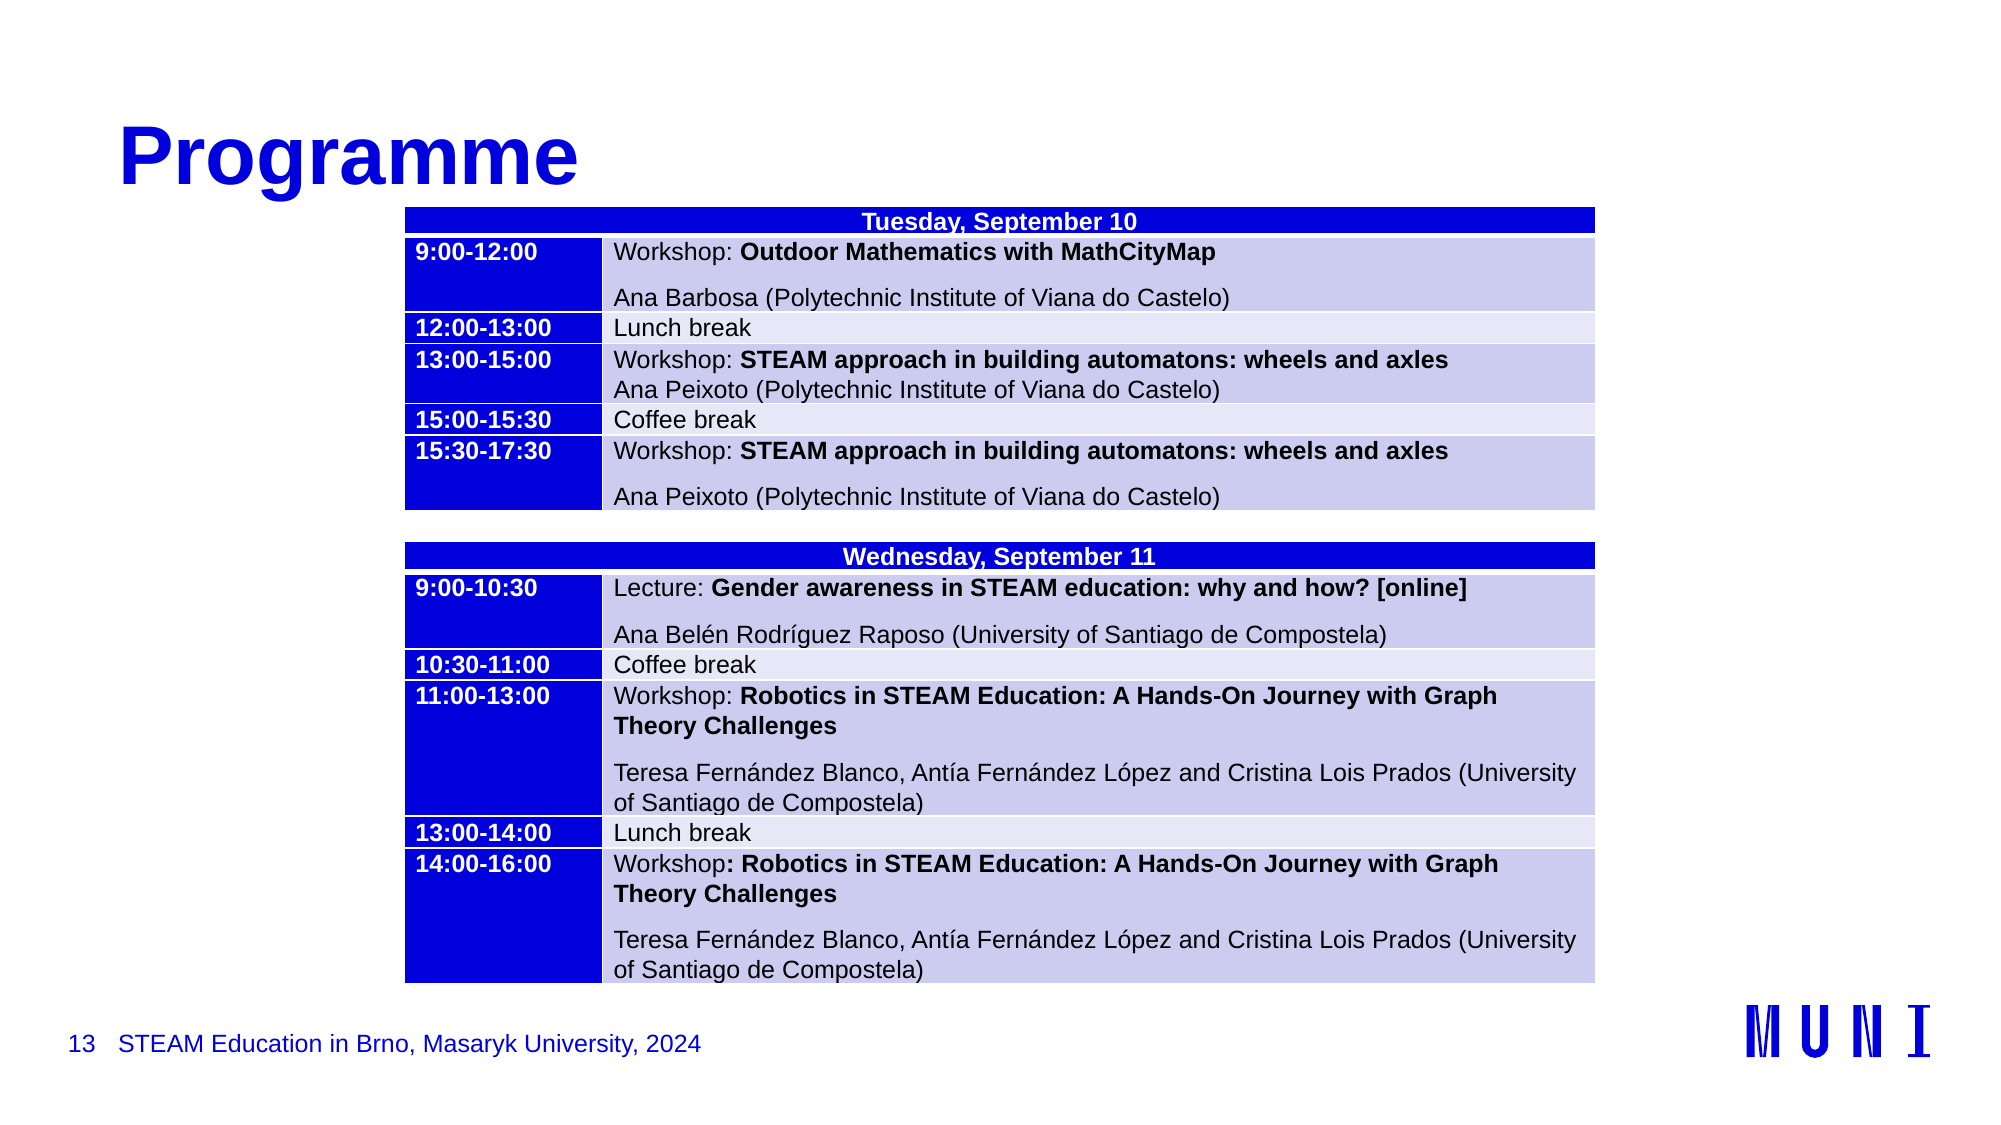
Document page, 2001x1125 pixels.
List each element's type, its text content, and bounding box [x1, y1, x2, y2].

table_header Tuesday, September 10 [405, 207, 1595, 233]
table_cell Workshop: STEAM approach in building automatons: wheels and axles Ana Peixoto (Polytechnic Institute of Viana do Castelo) [603, 436, 1595, 510]
table_cell Lecture: Gender awareness in STEAM education: why and how? [online] Ana Belén Rodríguez Raposo (University of Santiago de Compostela) [603, 575, 1595, 648]
table_cell 13:00-15:00 [405, 344, 602, 403]
table_cell 12:00-13:00 [405, 313, 602, 343]
table_cell 10:30-11:00 [405, 650, 602, 679]
table_cell Workshop: Outdoor Mathematics with MathCityMap Ana Barbosa (Polytechnic Institute of Viana do Castelo) [603, 238, 1595, 311]
table_header Wednesday, September 11 [405, 542, 1595, 569]
title Programme [118, 118, 1883, 193]
table_cell Workshop: Robotics in STEAM Education: A Hands-On Journey with Graph Theory Challenges Teresa Fernández Blanco, Antía Fernández López and Cristina Lois Prados (University of Santiago de Compostela) [603, 849, 1595, 983]
table_cell Lunch break [603, 313, 1595, 343]
table_cell 9:00-10:30 [405, 575, 602, 648]
table_cell 15:00-15:30 [405, 404, 602, 434]
table_cell 15:30-17:30 [405, 436, 602, 510]
table_cell 14:00-16:00 [405, 849, 602, 983]
slide_number 13 [67, 1021, 110, 1063]
footer STEAM Education in Brno, Masaryk University, 2024 [118, 1021, 1418, 1063]
table_cell Coffee break [603, 404, 1595, 434]
table_cell 11:00-13:00 [405, 681, 602, 815]
table_cell Coffee break [603, 650, 1595, 679]
table_cell Lunch break [603, 817, 1595, 847]
table_cell 13:00-14:00 [405, 817, 602, 847]
table_cell Workshop: Robotics in STEAM Education: A Hands-On Journey with Graph Theory Challenges Teresa Fernández Blanco, Antía Fernández López and Cristina Lois Prados (University of Santiago de Compostela) [603, 681, 1595, 815]
table_cell Workshop: STEAM approach in building automatons: wheels and axles Ana Peixoto (Polytechnic Institute of Viana do Castelo) [603, 344, 1595, 403]
table_cell 9:00-12:00 [405, 238, 602, 311]
